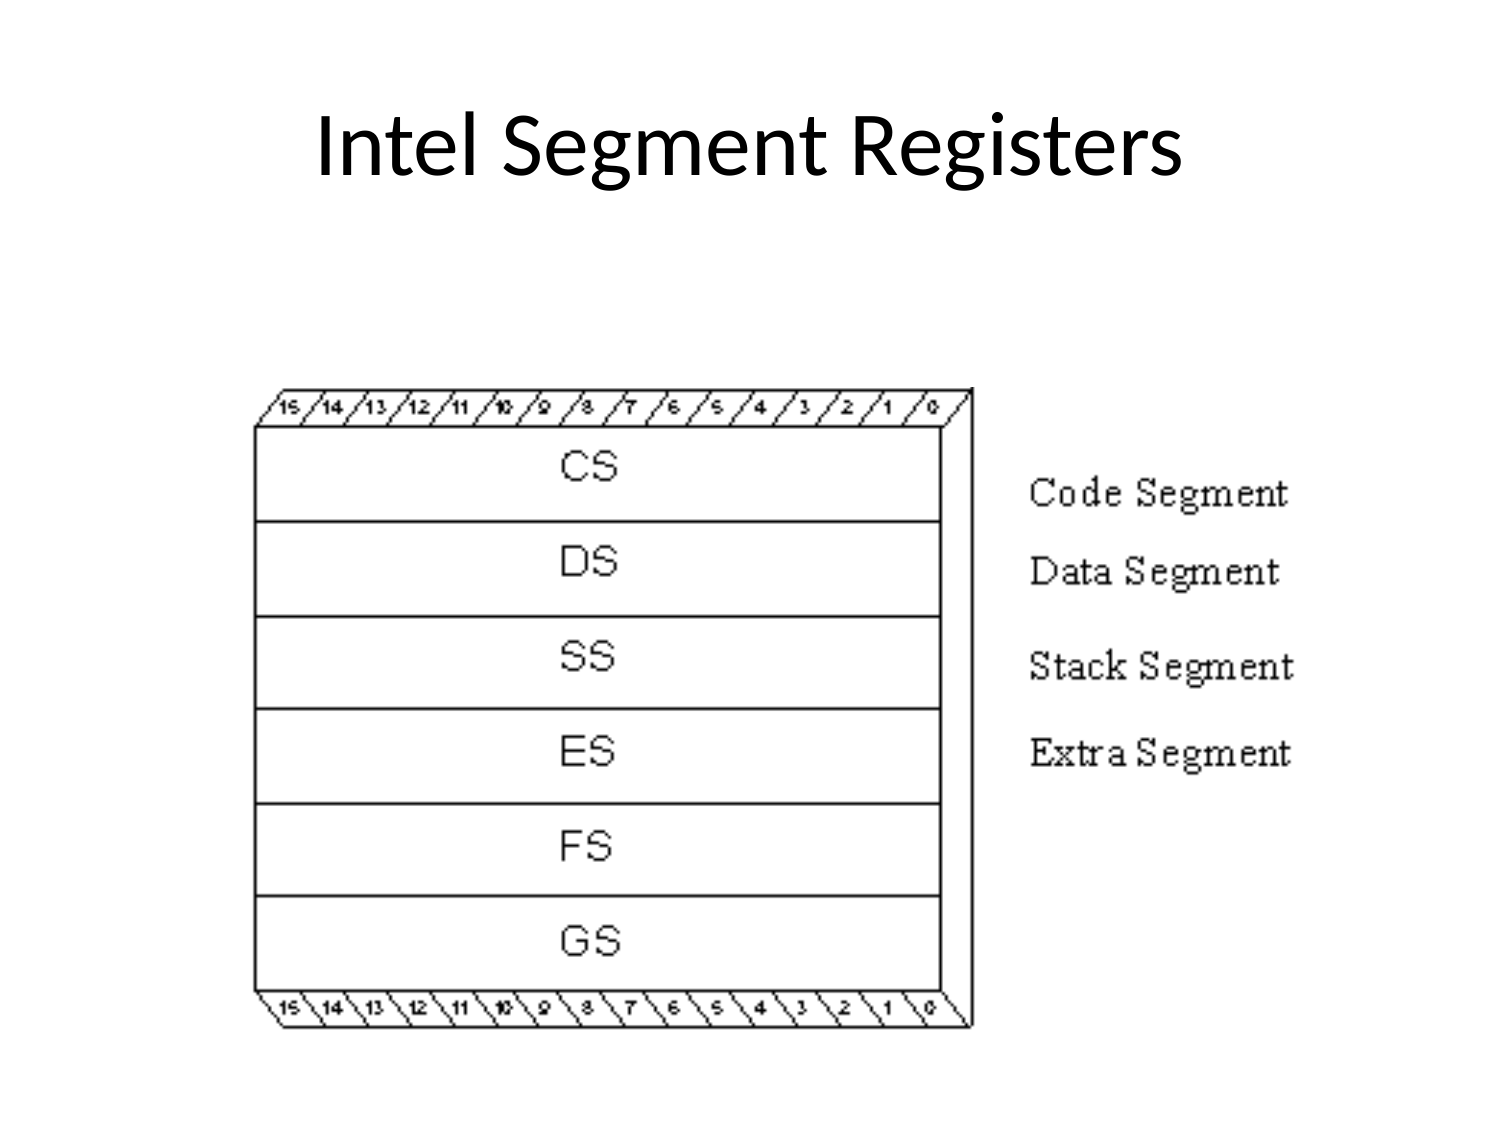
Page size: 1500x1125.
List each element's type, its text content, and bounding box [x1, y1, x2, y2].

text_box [199, 387, 1301, 1063]
title Intel Segment Registers [75, 45, 1425, 233]
